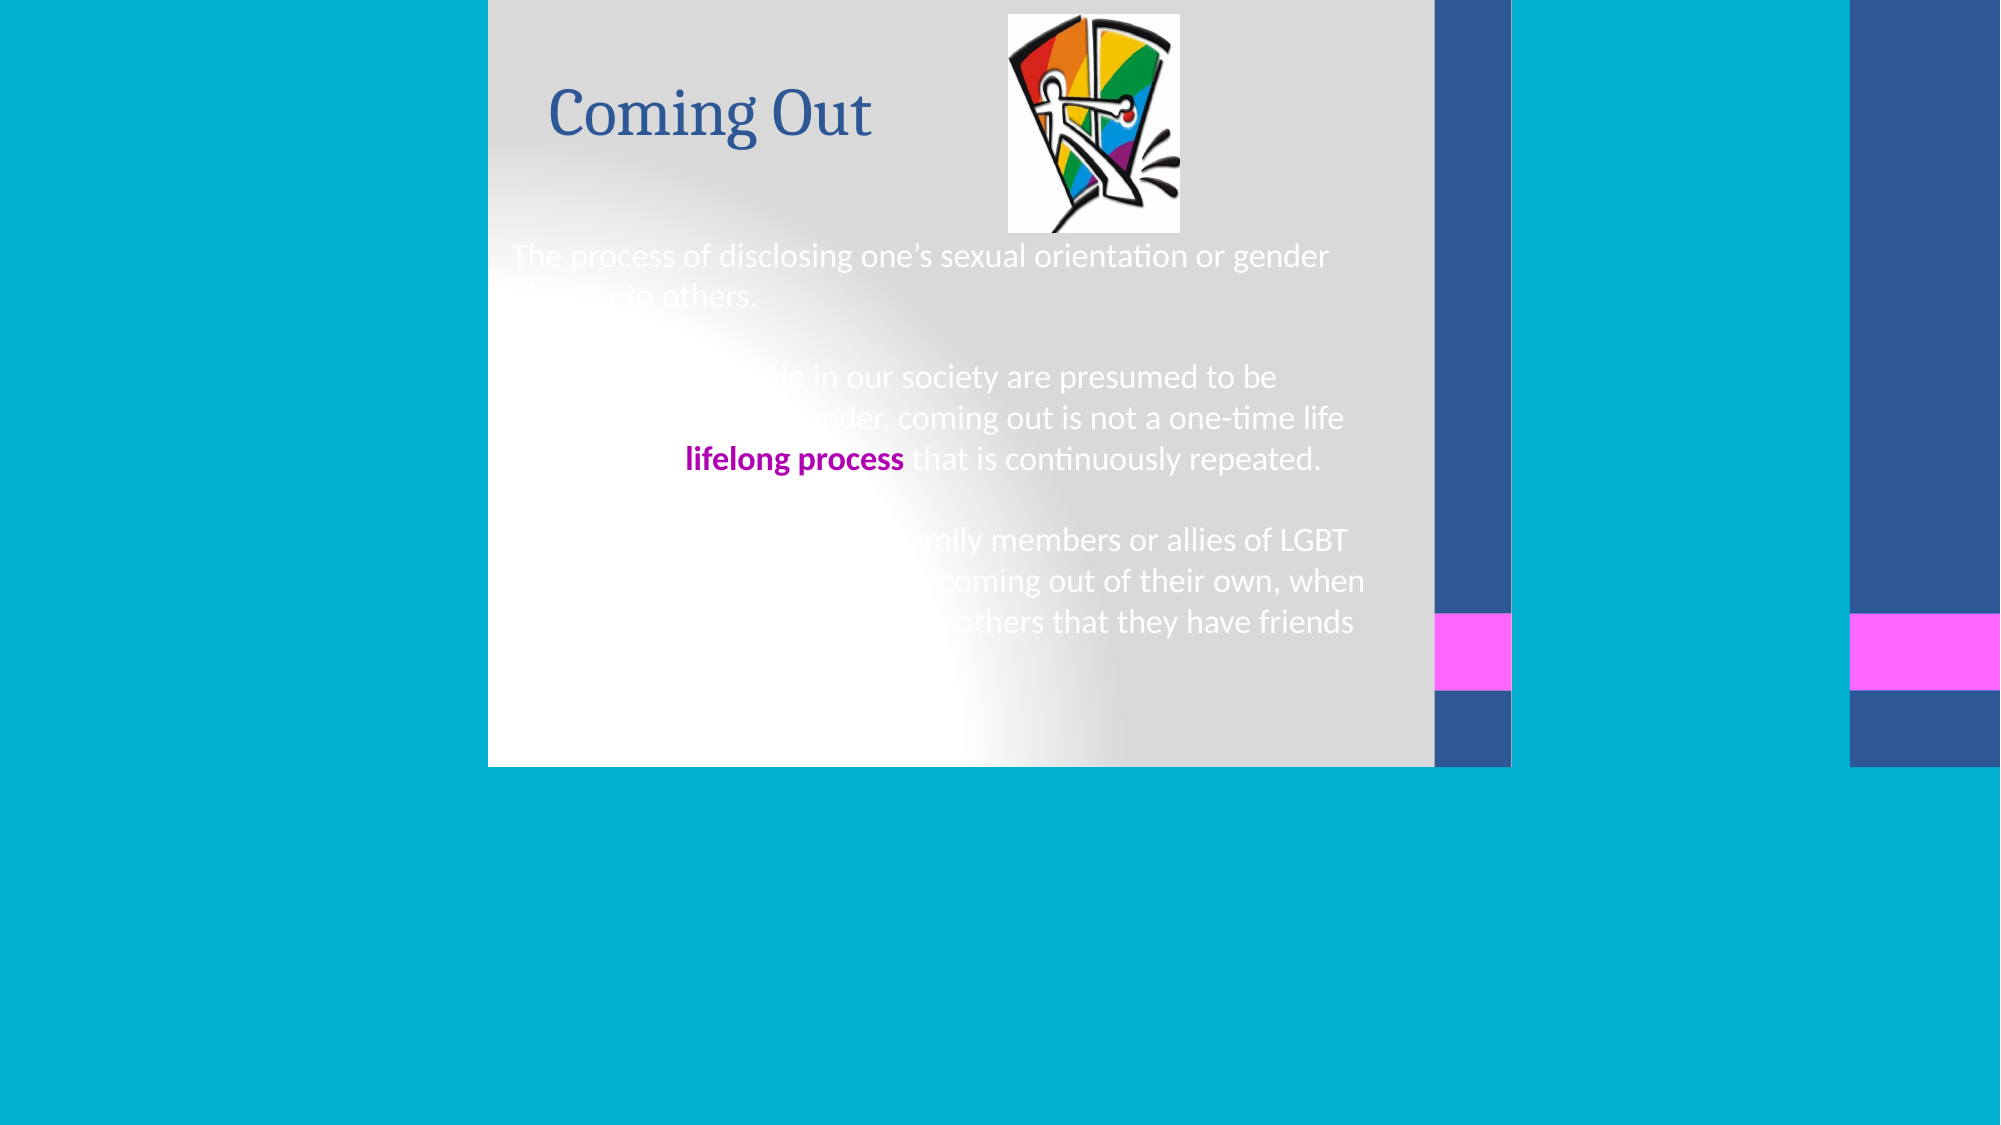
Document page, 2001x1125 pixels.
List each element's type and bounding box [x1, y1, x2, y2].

text_box [488, 0, 1512, 768]
picture [1007, 13, 1181, 233]
